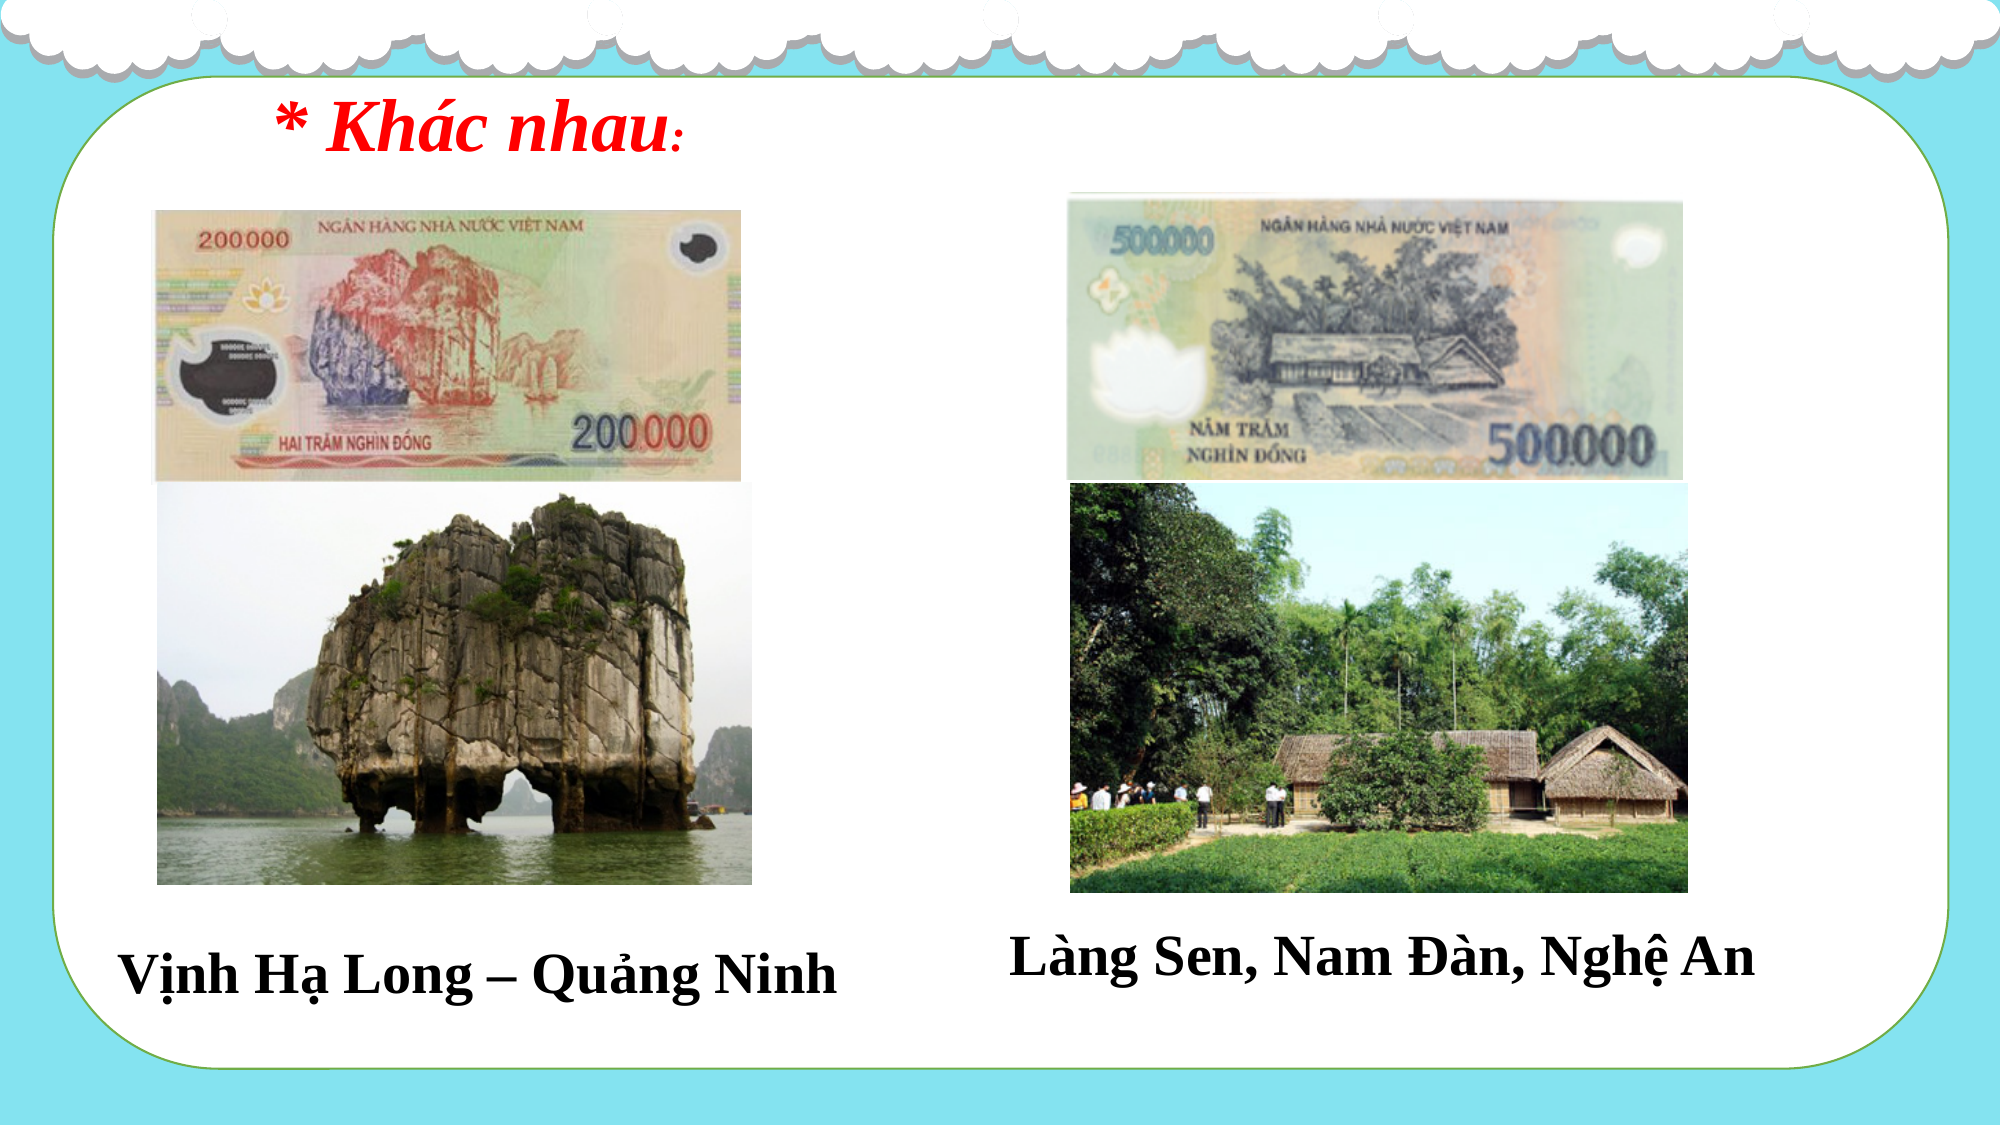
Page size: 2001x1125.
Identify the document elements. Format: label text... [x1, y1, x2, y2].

text_box Làng Sen, Nam Đàn, Nghệ An [994, 909, 1771, 995]
text_box Vịnh Hạ Long – Quảng Ninh [102, 928, 854, 1013]
text_box * Khác nhau: [255, 83, 701, 174]
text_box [1066, 192, 1688, 893]
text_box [150, 210, 752, 886]
text_box [52, 83, 1950, 1070]
picture [0, 0, 2000, 83]
